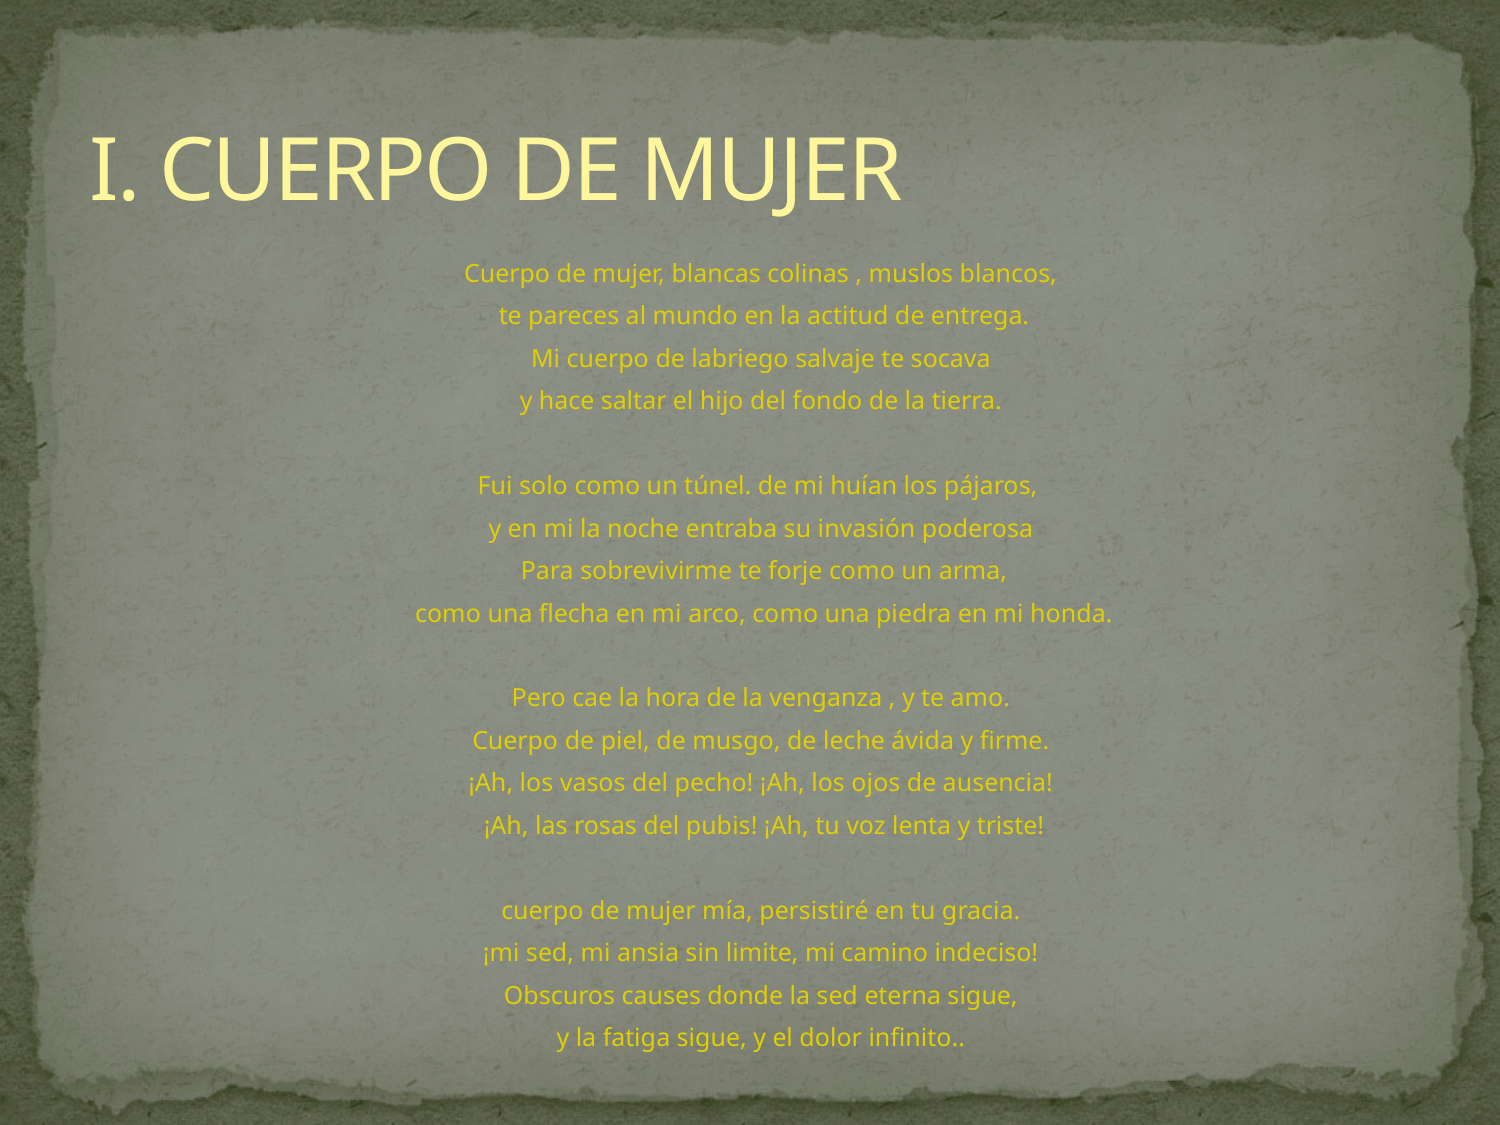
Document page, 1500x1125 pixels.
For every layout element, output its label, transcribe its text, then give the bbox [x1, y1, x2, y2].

list Cuerpo de mujer, blancas colinas , muslos blancos, te pareces al mundo en la actitud de entrega. Mi cuerpo de labriego salvaje te socava y hace saltar el hijo del fondo de la tierra. Fui solo como un túnel. de mi huían los pájaros, y en mi la noche entraba su invasión poderosa Para sobrevivirme te forje como un arma, como una flecha en mi arco, como una piedra en mi honda. Pero cae la hora de la venganza , y te amo. Cuerpo de piel, de musgo, de leche ávida y firme. ¡Ah, los vasos del pecho! ¡Ah, los ojos de ausencia! ¡Ah, las rosas del pubis! ¡Ah, tu voz lenta y triste! cuerpo de mujer mía, persistiré en tu gracia. ¡mi sed, mi ansia sin limite, mi camino indeciso! Obscuros causes donde la sed eterna sigue, y la fatiga sigue, y el dolor infinito.. [75, 249, 1425, 1000]
title I. CUERPO DE MUJER [74, 24, 1425, 225]
